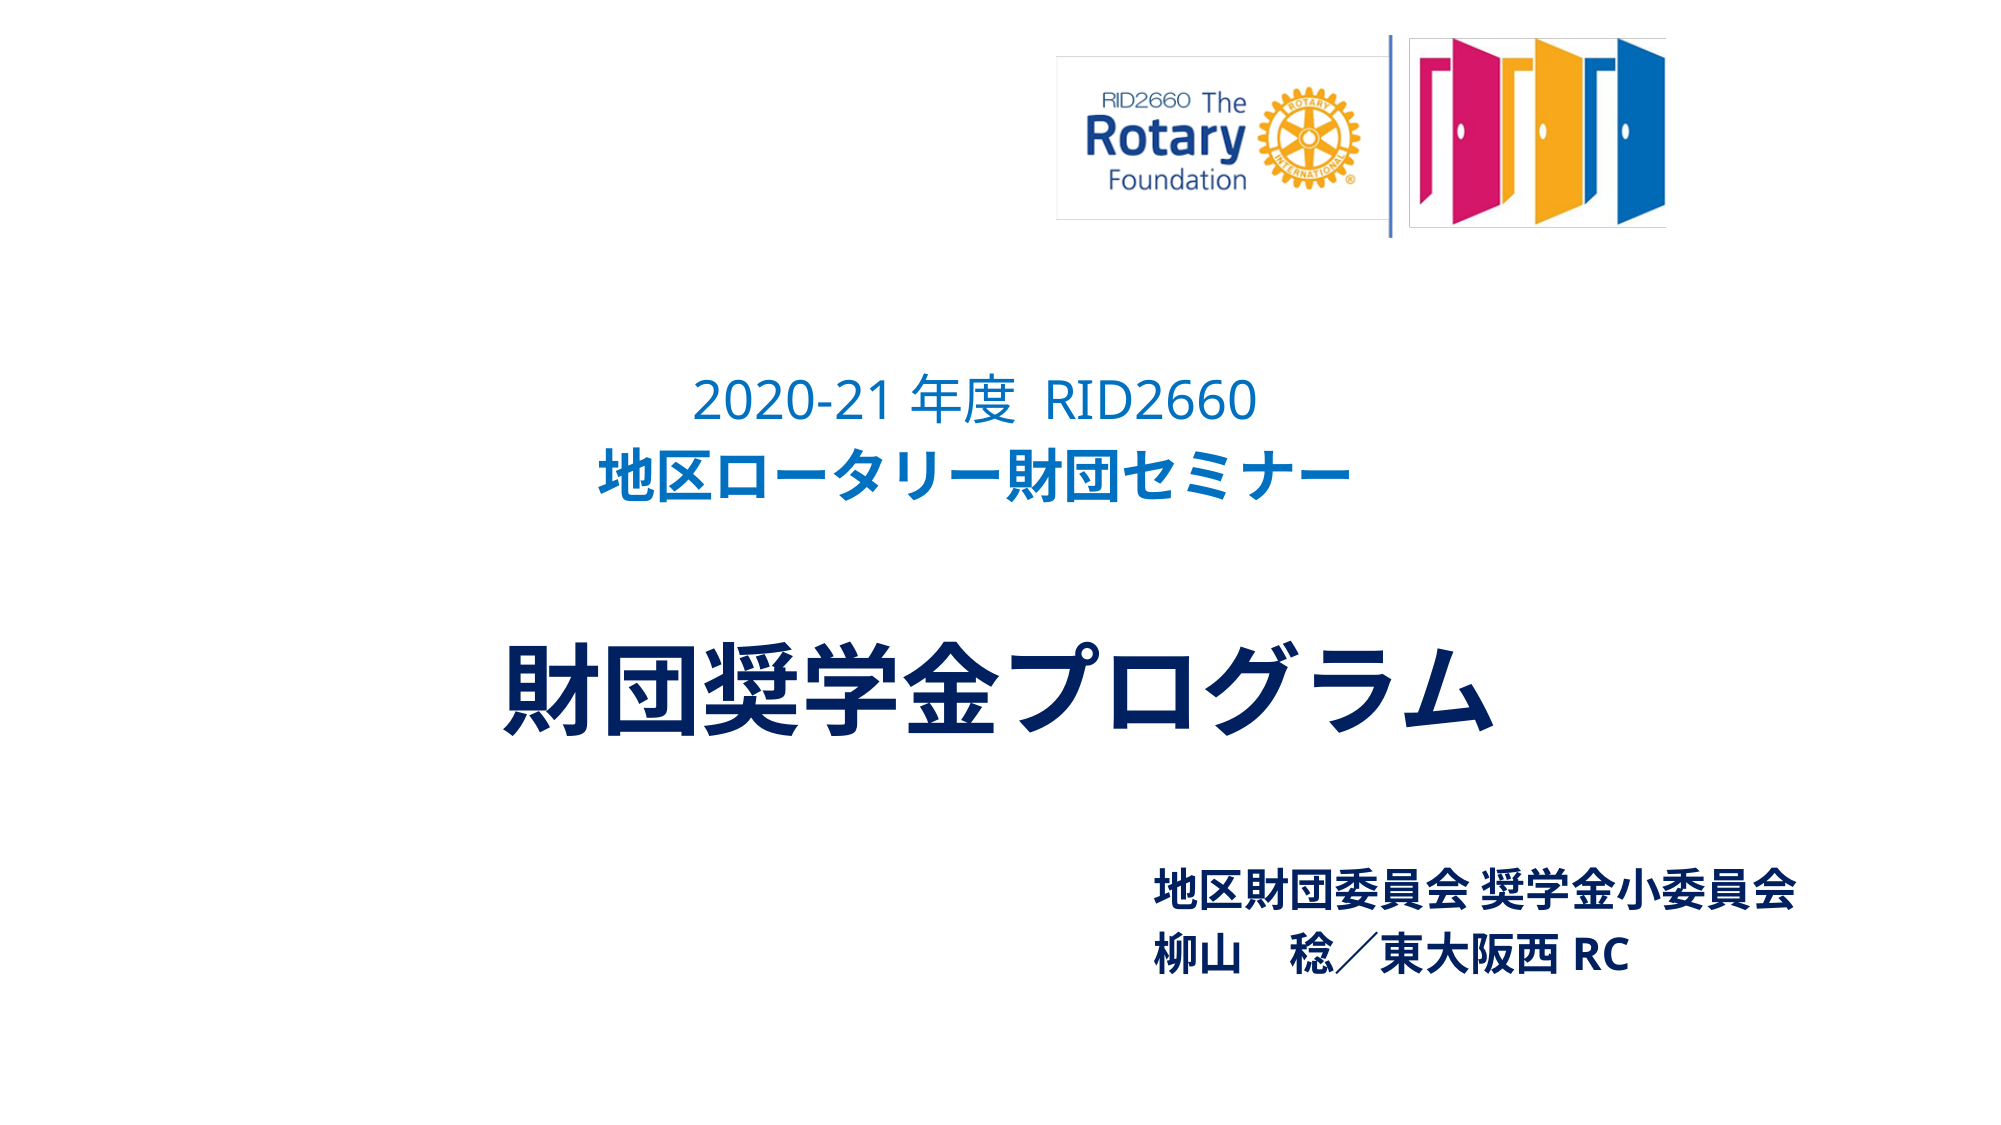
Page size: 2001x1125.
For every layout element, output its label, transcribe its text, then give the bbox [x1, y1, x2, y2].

text_box 財団奨学金プログラム [400, 559, 1600, 755]
text_box 地区財団委員会 奨学金小委員会 柳山 稔／東大阪西RC [1138, 853, 1850, 987]
picture [1056, 32, 1709, 243]
text_box 2020-21年度 RID2660 地区ロータリー財団セミナー [542, 271, 1410, 516]
